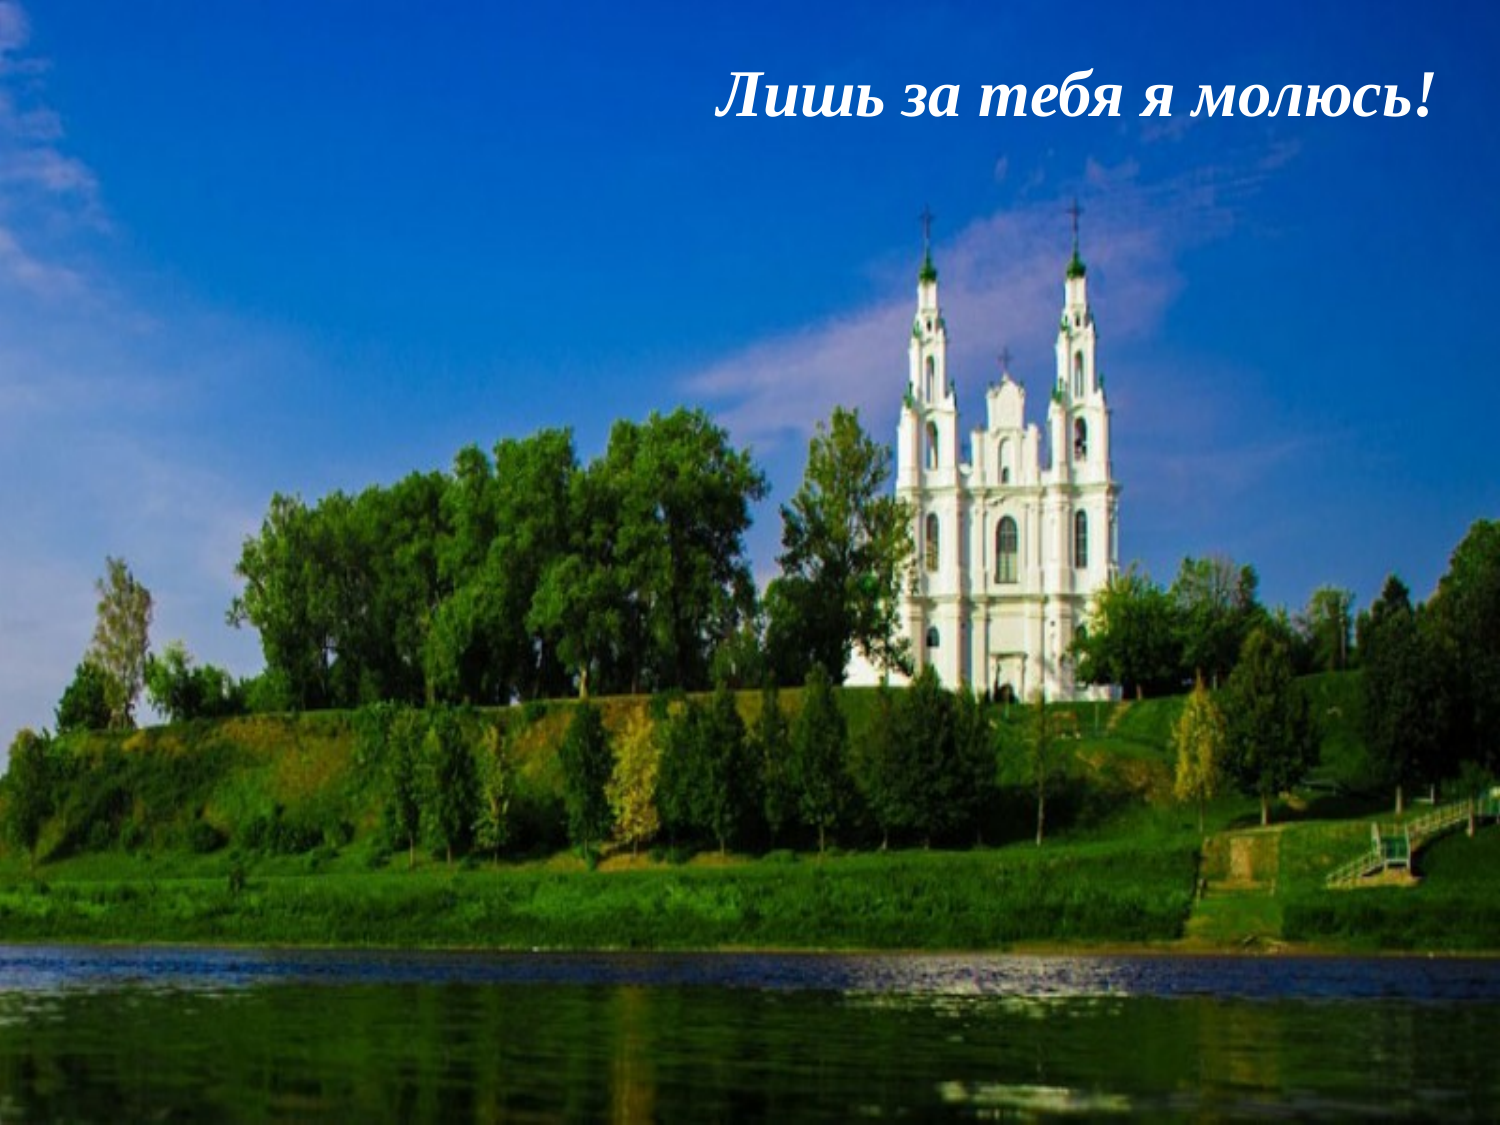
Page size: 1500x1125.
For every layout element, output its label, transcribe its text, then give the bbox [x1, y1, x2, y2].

text_box Лишь за тебя я молюсь! [702, 42, 1471, 138]
picture [0, 0, 1500, 1125]
